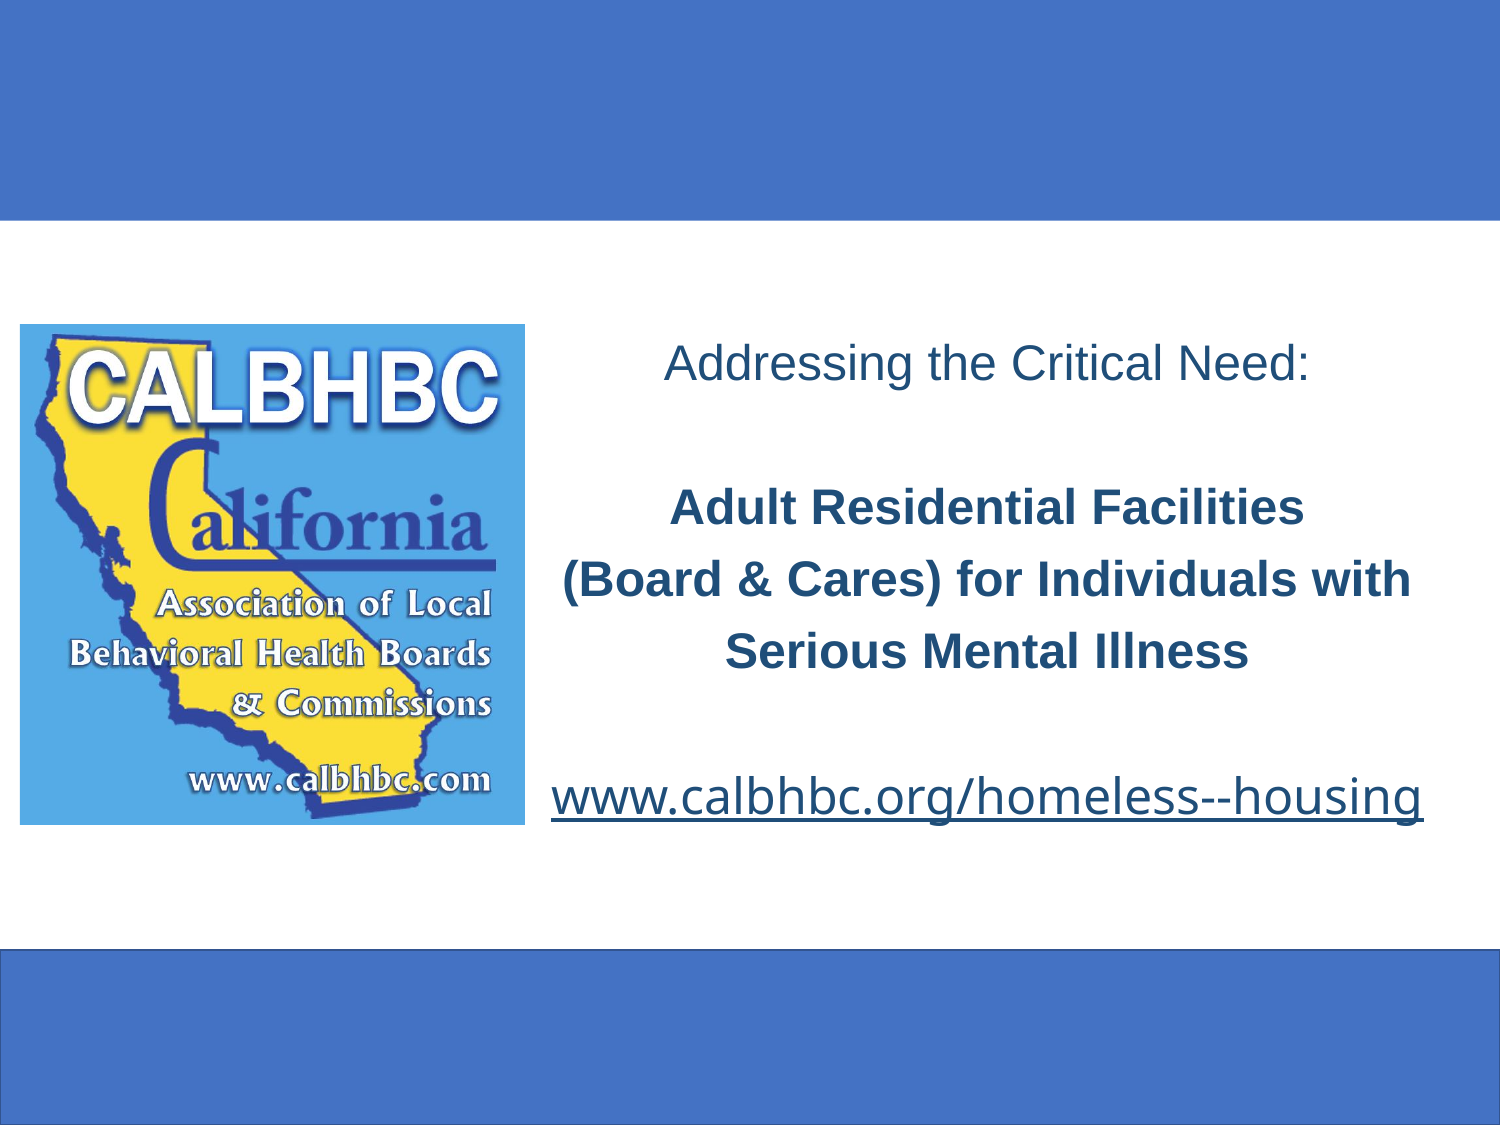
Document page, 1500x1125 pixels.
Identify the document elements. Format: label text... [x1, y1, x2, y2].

title Addressing the Critical Need: Adult Residential Facilities (Board & Cares) for Individuals with Serious Mental Illness www.calbhbc.org/homeless--housing [525, 312, 1450, 900]
picture [19, 324, 525, 825]
text_box [0, 949, 1500, 1125]
